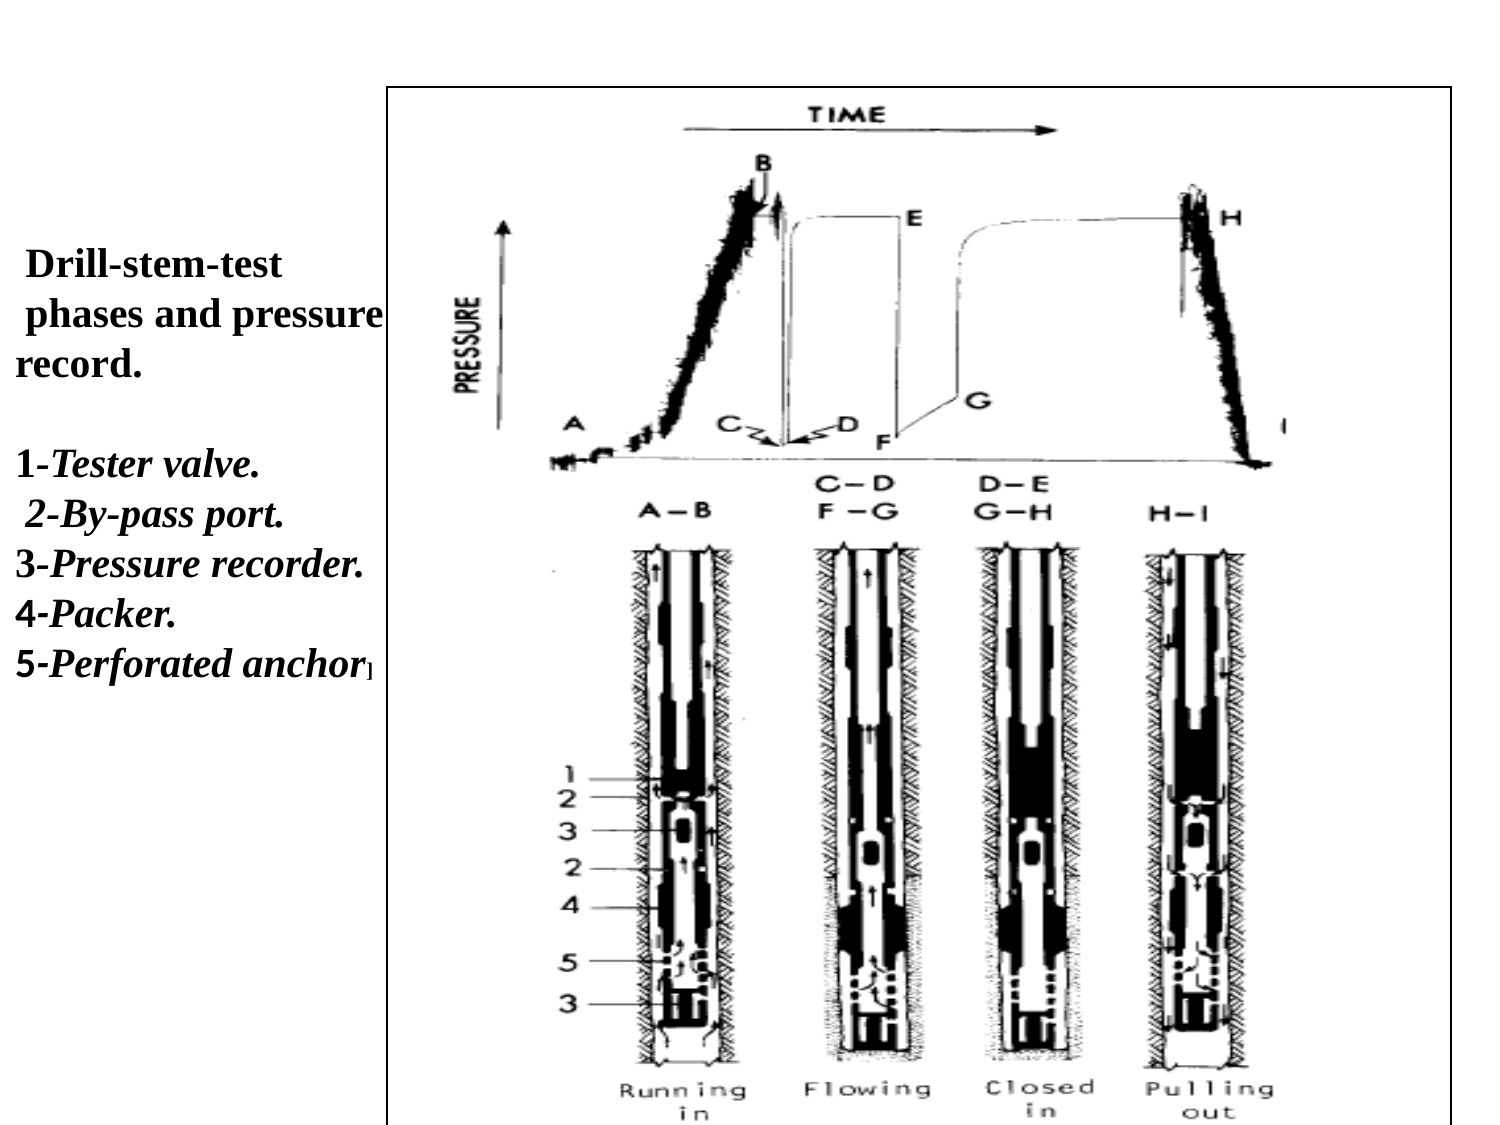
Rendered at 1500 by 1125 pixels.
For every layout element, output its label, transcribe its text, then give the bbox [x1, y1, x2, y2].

text_box Drill-stem-test phases and pressure record. 1-Tester valve. 2-By-pass port. 3-Pressure recorder. 4-Packer. 5-Perforated anchor] [0, 228, 382, 694]
picture [387, 87, 1451, 1125]
